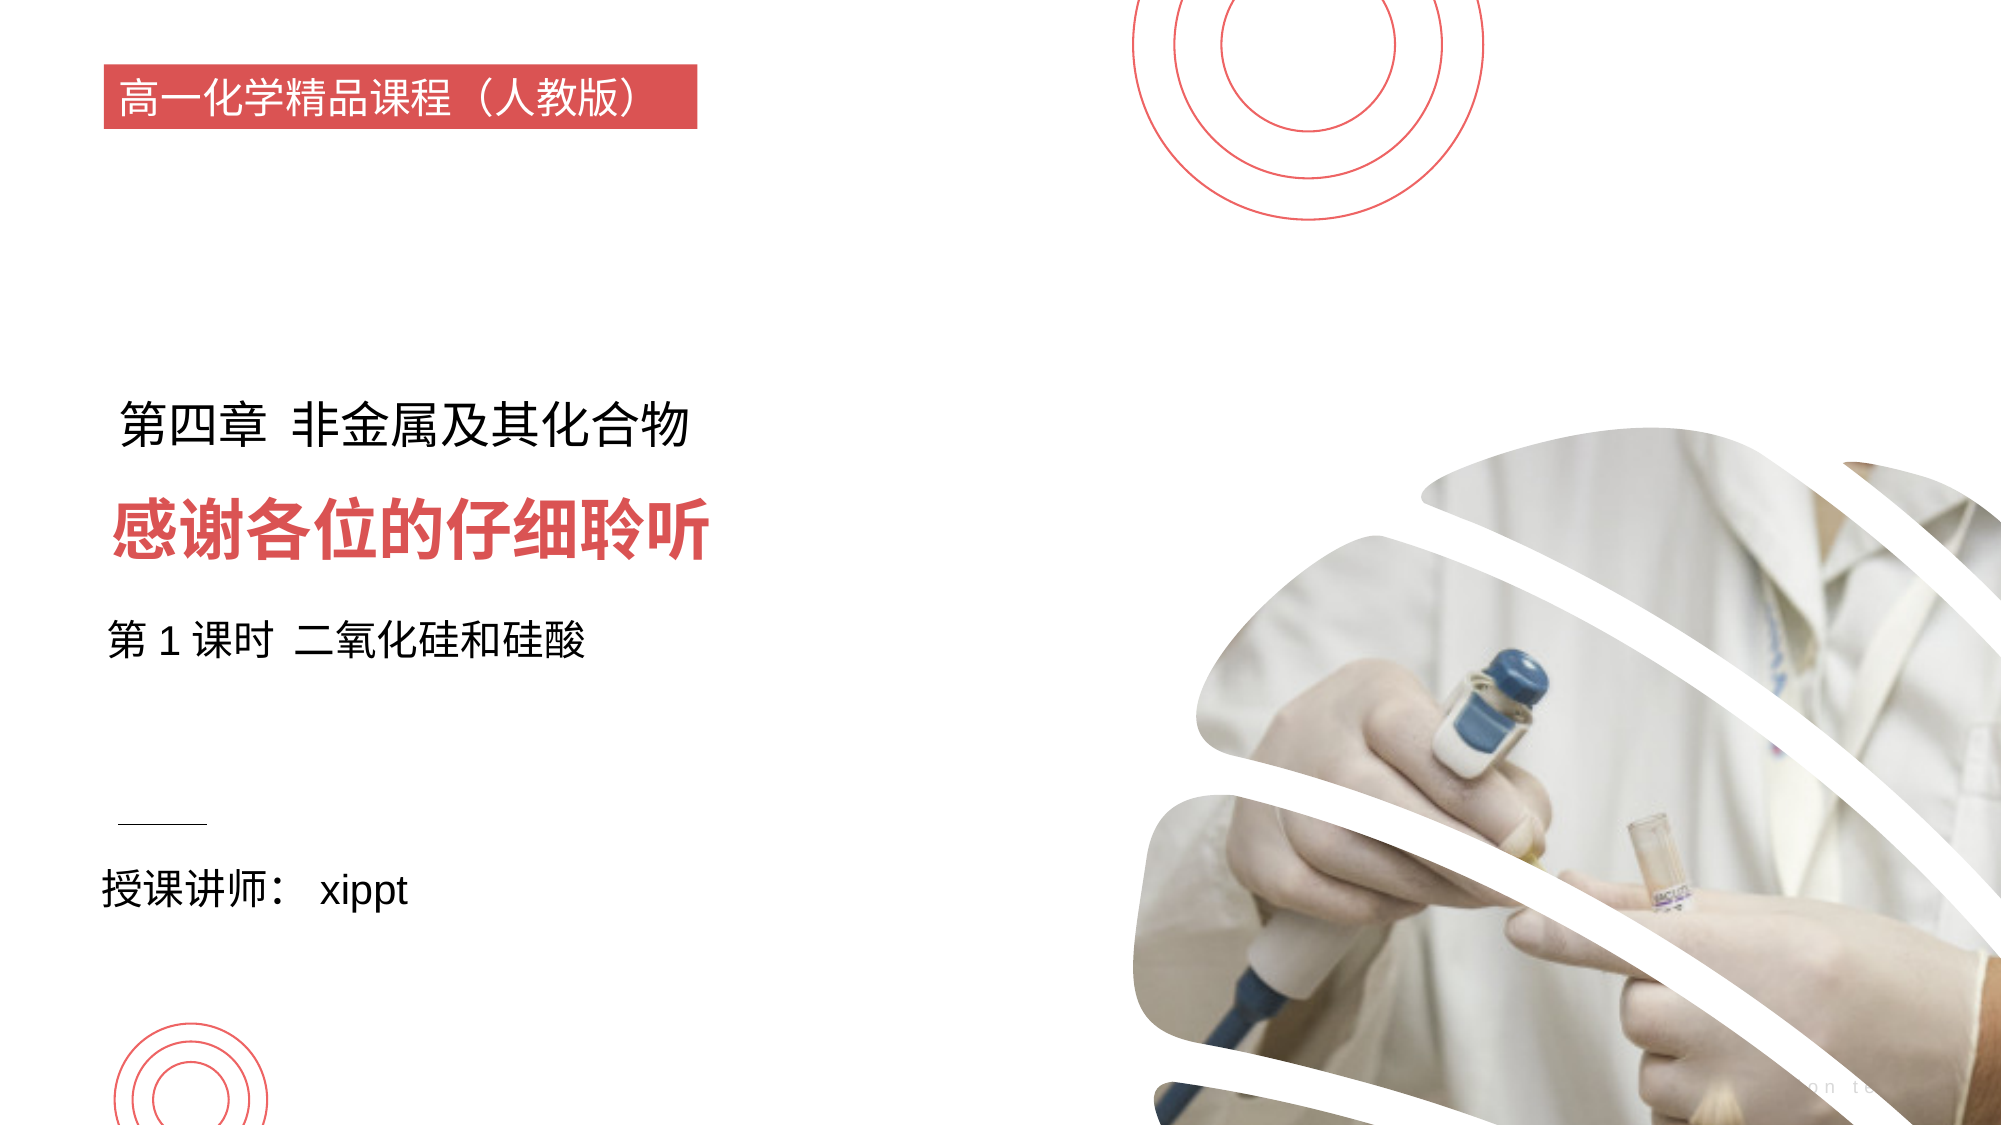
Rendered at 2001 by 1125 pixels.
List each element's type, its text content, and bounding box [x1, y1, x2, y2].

text_box 第四章 非金属及其化合物 [103, 385, 706, 461]
text_box 第1课时 二氧化硅和硅酸 [91, 606, 601, 672]
picture [1133, 427, 2001, 1125]
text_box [114, 1023, 268, 1125]
text_box 高一化学精品课程（人教版） [103, 64, 698, 129]
text_box 感谢各位的仔细聆听 [97, 480, 1050, 576]
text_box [1133, 0, 1484, 220]
text_box 授课讲师：xippt [86, 855, 423, 921]
